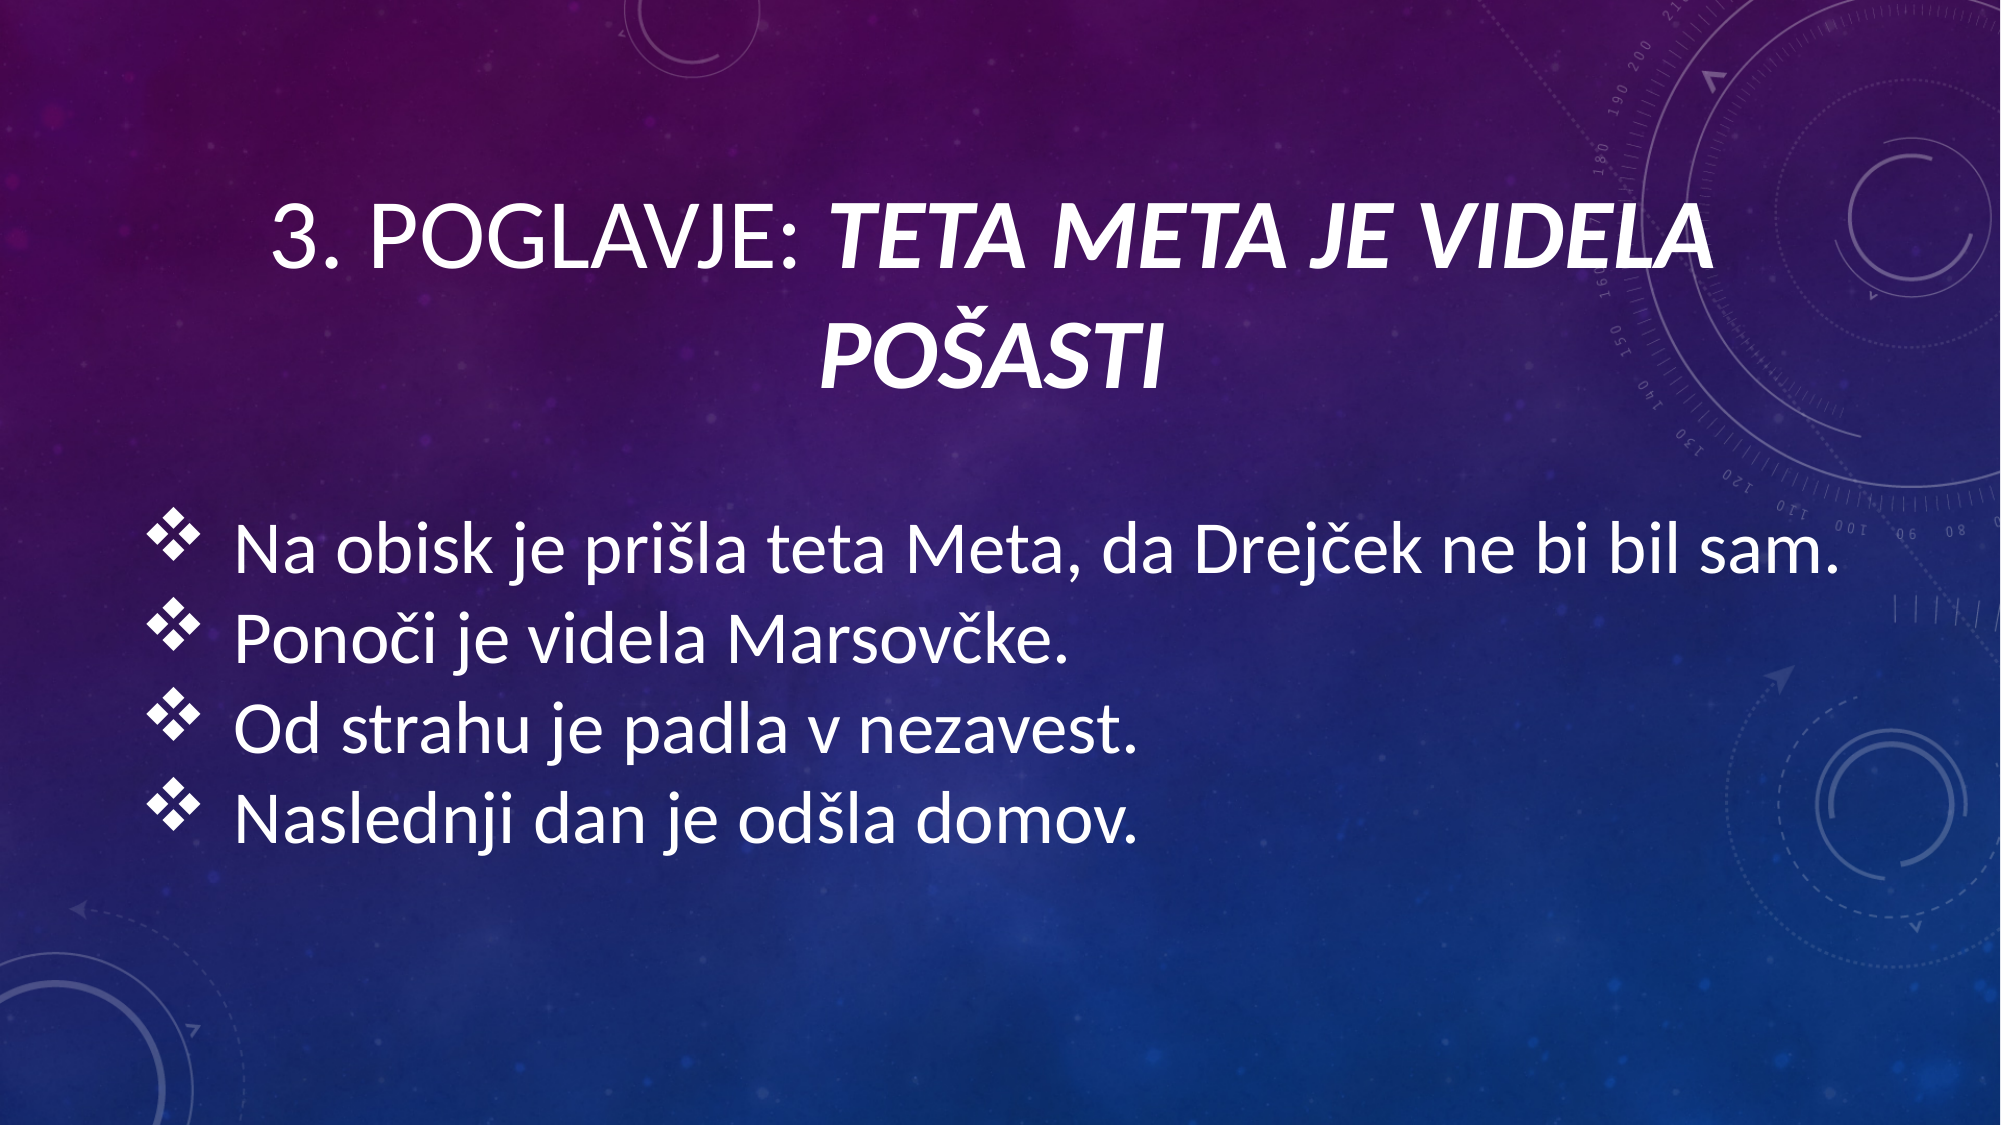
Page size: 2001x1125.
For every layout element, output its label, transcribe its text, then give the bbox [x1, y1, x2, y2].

picture [0, 0, 2001, 1125]
text_box 3. POGLAVJE: TETA META JE VIDELA POŠASTI Na obisk je prišla teta Meta, da Drejček ne bi bil sam. Ponoči je videla Marsovčke. Od strahu je padla v nezavest. Naslednji dan je odšla domov. [125, 161, 1861, 866]
